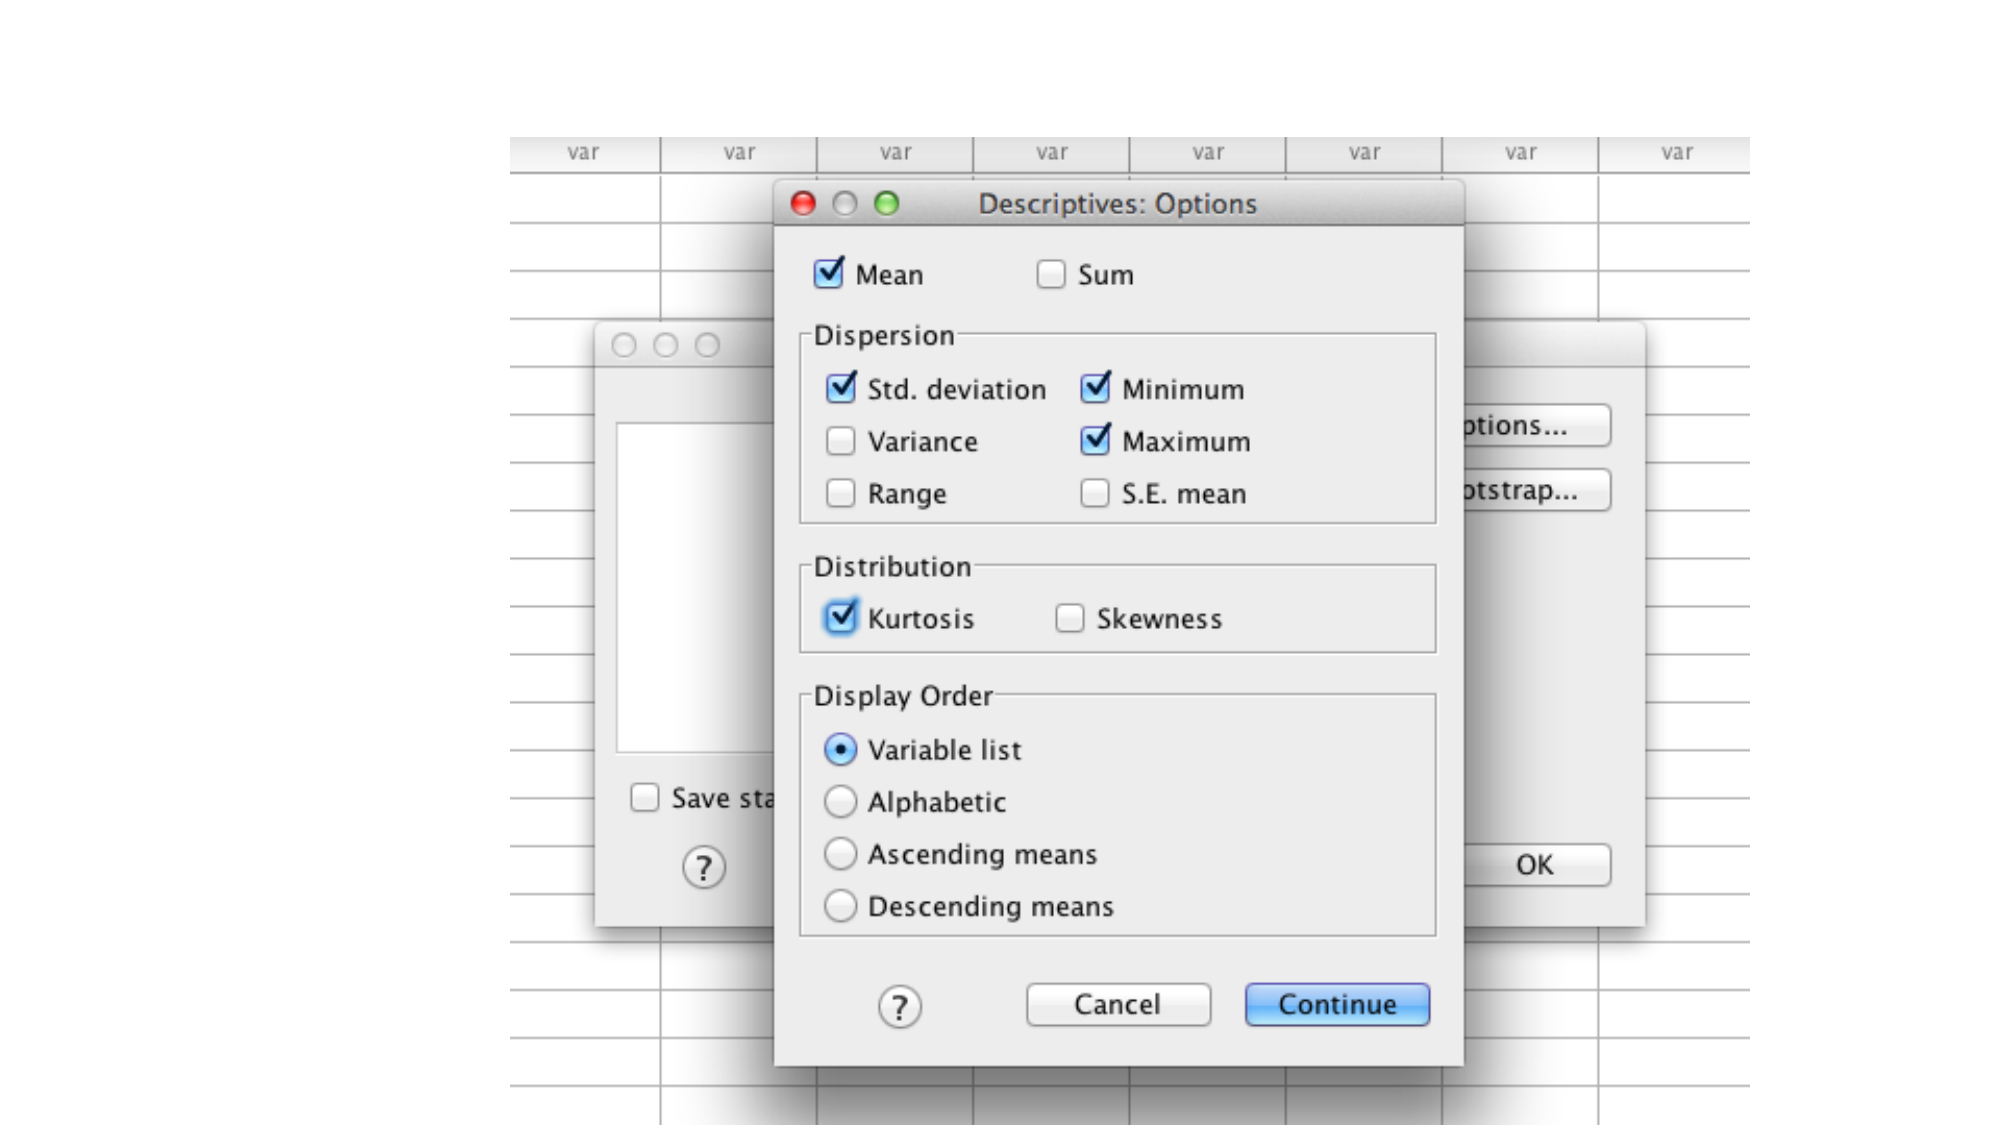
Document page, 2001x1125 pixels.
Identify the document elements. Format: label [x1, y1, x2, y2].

picture [510, 137, 1750, 1125]
